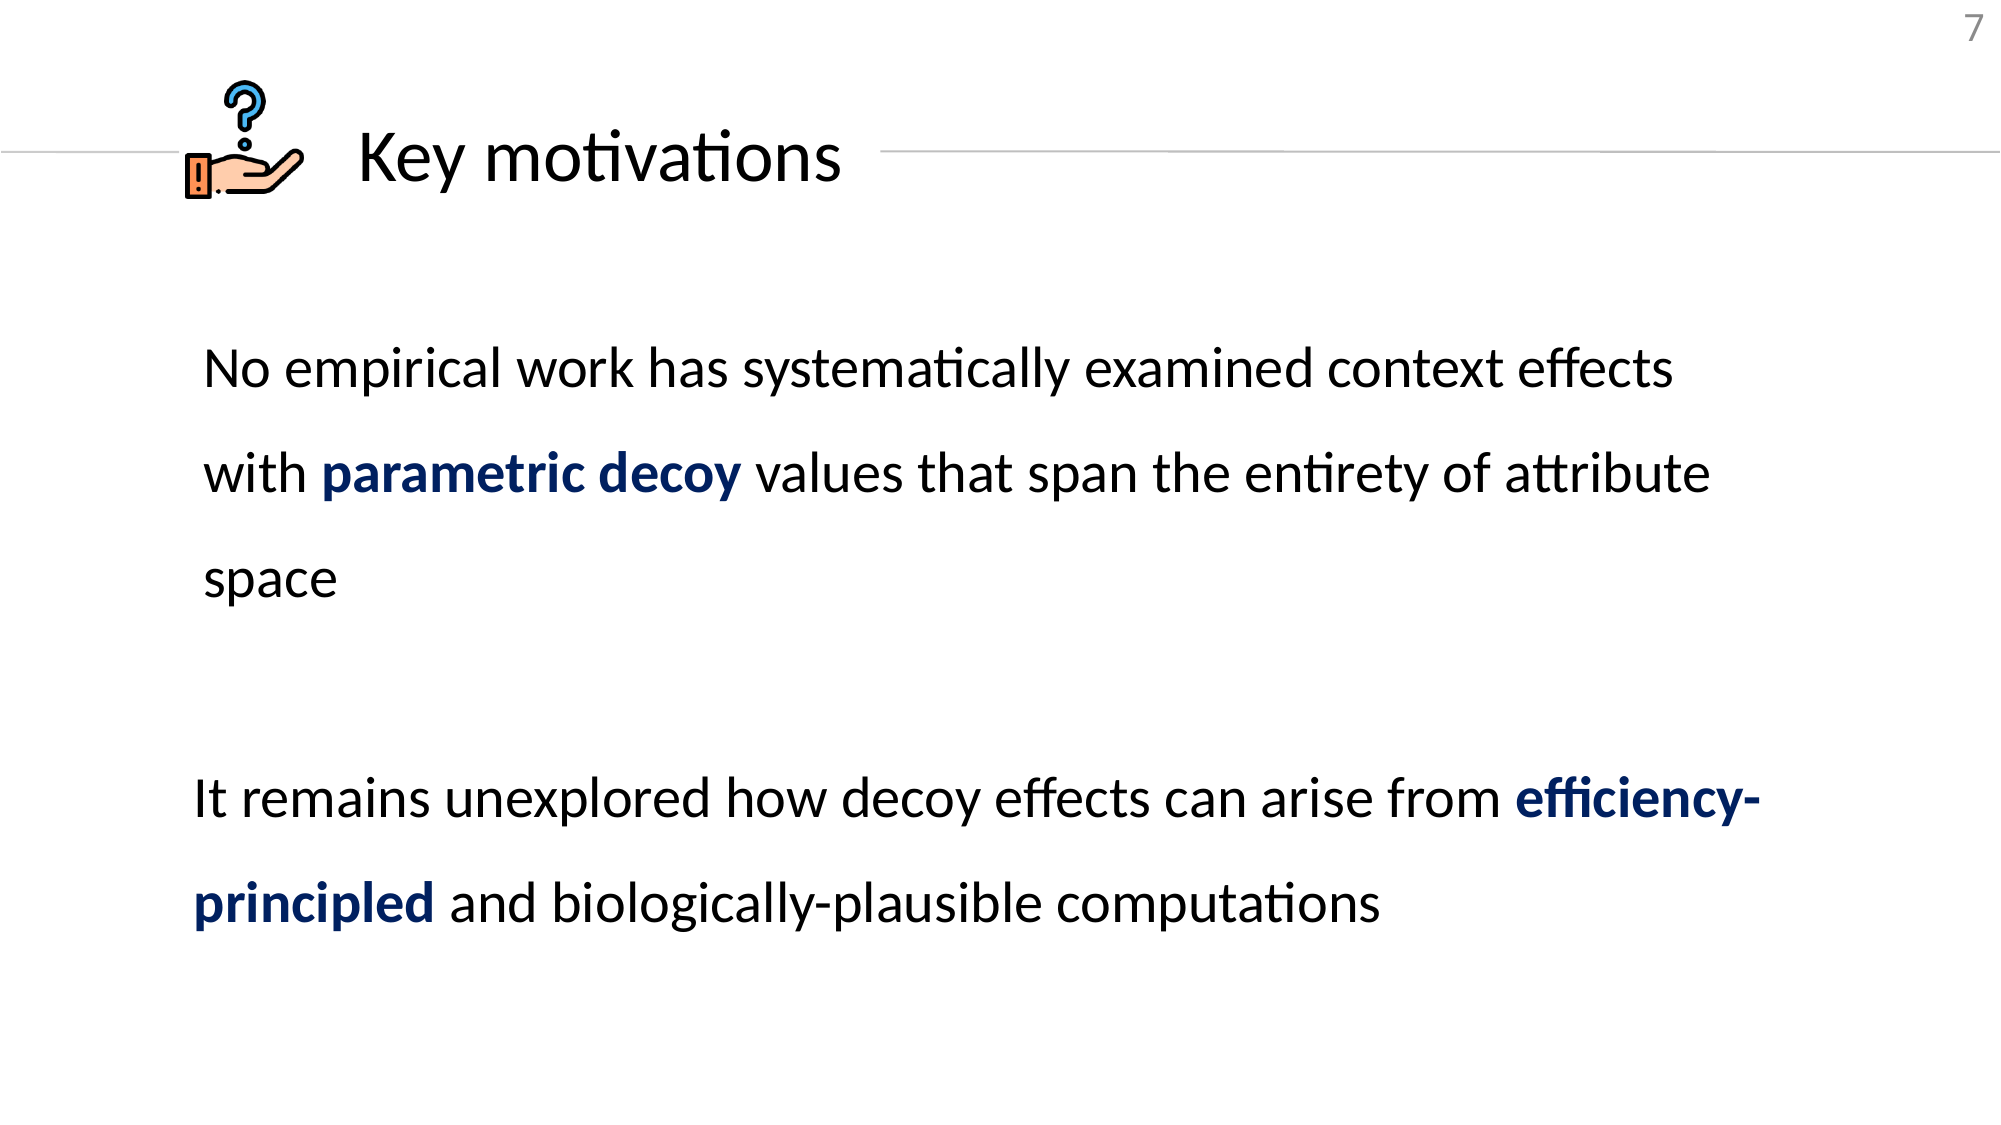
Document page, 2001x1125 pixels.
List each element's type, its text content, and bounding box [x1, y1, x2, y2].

picture [185, 80, 304, 199]
text_box It remains unexplored how decoy effects can arise from efficiency-principled and biologically-plausible computations [179, 716, 1848, 941]
text_box No empirical work has systematically examined context effects with parametric decoy values that span the entirety of attribute space [188, 286, 1753, 617]
text_box Key motivations [343, 98, 881, 204]
slide_number 7 [1550, 0, 2000, 60]
